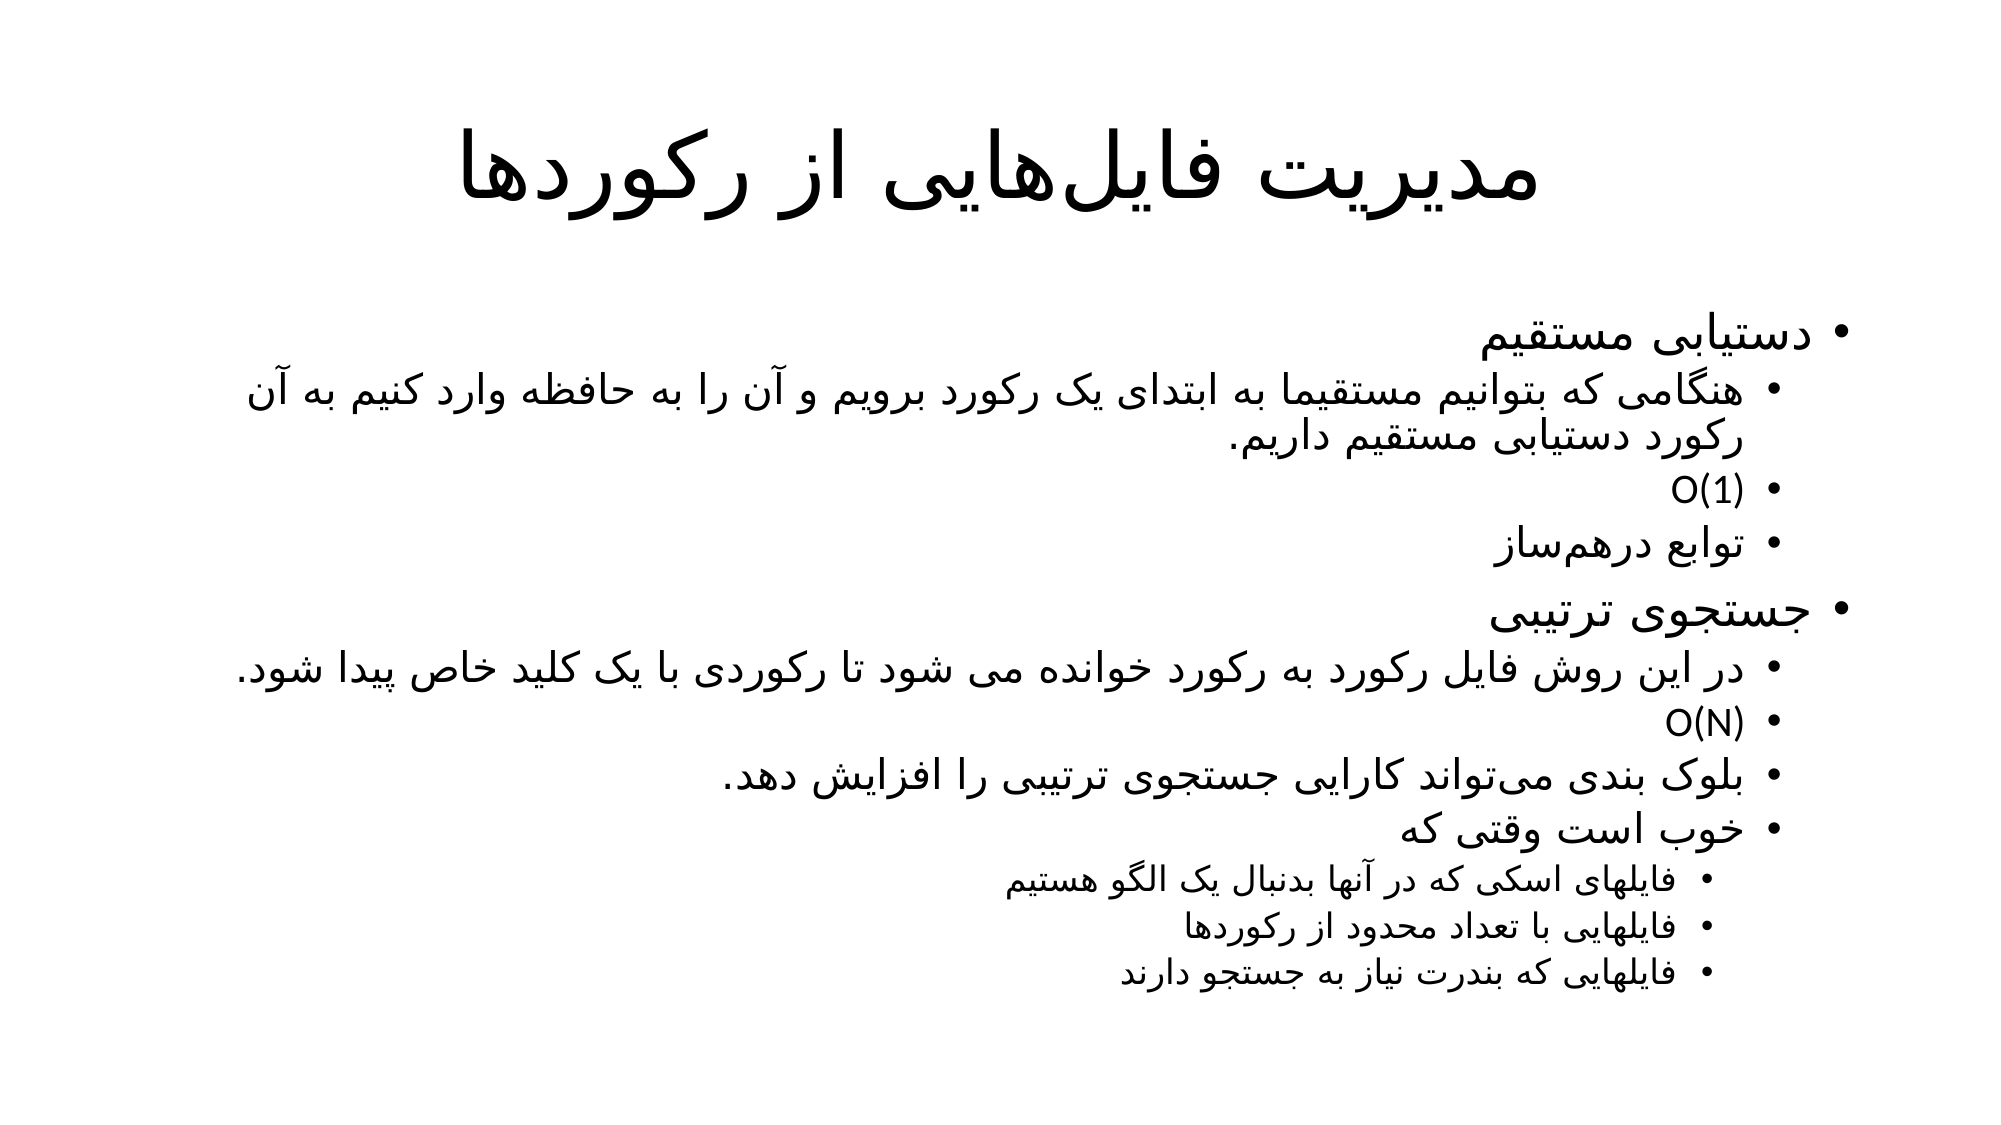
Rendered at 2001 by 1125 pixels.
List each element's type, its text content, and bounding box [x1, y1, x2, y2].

title مدیریت فایل‌هایی از رکوردها [137, 59, 1863, 278]
list دستیابی مستقیم هنگامی که بتوانیم مستقیما به ابتدای یک رکورد برویم و آن را به حافظه وارد کنیم به آن رکورد دستیابی مستقیم داریم. O(1) توابع درهم‌ساز جستجوی ترتیبی در این روش فایل رکورد به رکورد خوانده می شود تا رکوردی با یک کلید خاص پیدا شود. O(N) بلوک بندی می‌تواند کارایی جستجوی ترتیبی را افزایش دهد. خوب است وقتی که فایلهای اسکی که در آنها بدنبال یک الگو هستیم فایلهایی با تعداد محدود از رکوردها فایلهایی که بندرت نیاز به جستجو دارند [137, 299, 1863, 1014]
